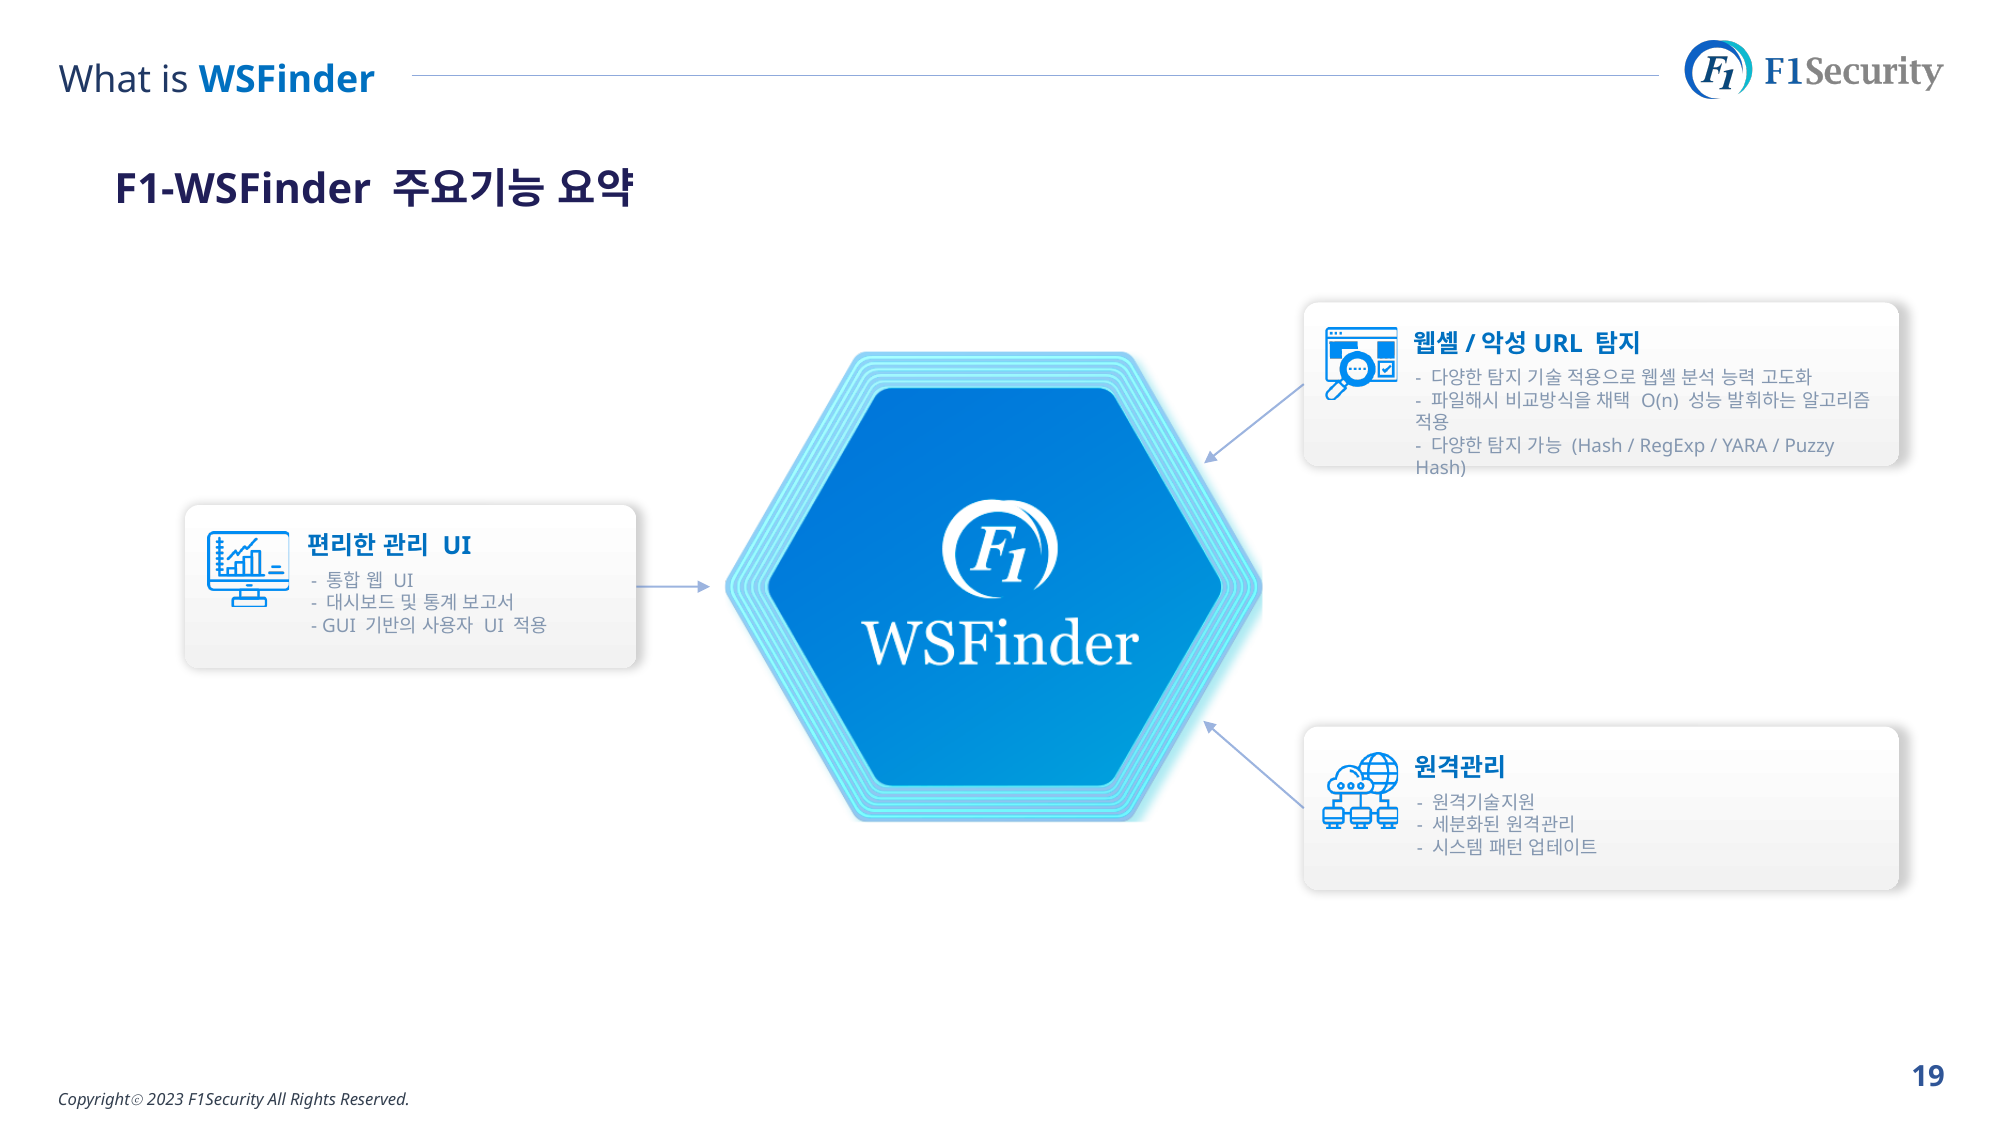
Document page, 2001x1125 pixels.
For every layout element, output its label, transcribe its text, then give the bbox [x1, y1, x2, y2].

text_box F1-WSFinder 주요기능 요약 [99, 154, 1130, 219]
text_box - 다양한 탐지 기술 적용으로 웹셸 분석 능력 고도화 - 파일해시 비교방식을 채택 O(n) 성능 발휘하는 알고리즘 적용 - 다양한 탐지 가능 (Hash / RegExp / YARA / Puzzy Hash) [1400, 358, 1903, 487]
text_box 19 [1869, 1049, 1960, 1110]
text_box - 통합 웹 UI - 대시보드 및 통계 보고서 - GUI 기반의 사용자 UI 적용 [296, 561, 629, 644]
picture [718, 345, 1282, 842]
text_box - 원격기술지원 - 세분화된 원격관리 - 시스템 패턴 업테이트 [1402, 782, 1886, 866]
text_box [1302, 725, 1901, 891]
text_box 웹셸/악성URL 탐지 [1398, 319, 1883, 365]
text_box 편리한 관리 UI [293, 522, 656, 567]
picture [1683, 40, 1945, 99]
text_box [1203, 720, 1304, 809]
picture [1325, 327, 1398, 401]
text_box What is WSFinder [43, 47, 448, 107]
text_box [183, 503, 638, 670]
text_box 원격관리 [1399, 743, 1884, 789]
picture [1322, 752, 1399, 829]
picture [207, 530, 290, 607]
text_box [1302, 301, 1901, 467]
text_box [1204, 384, 1304, 464]
